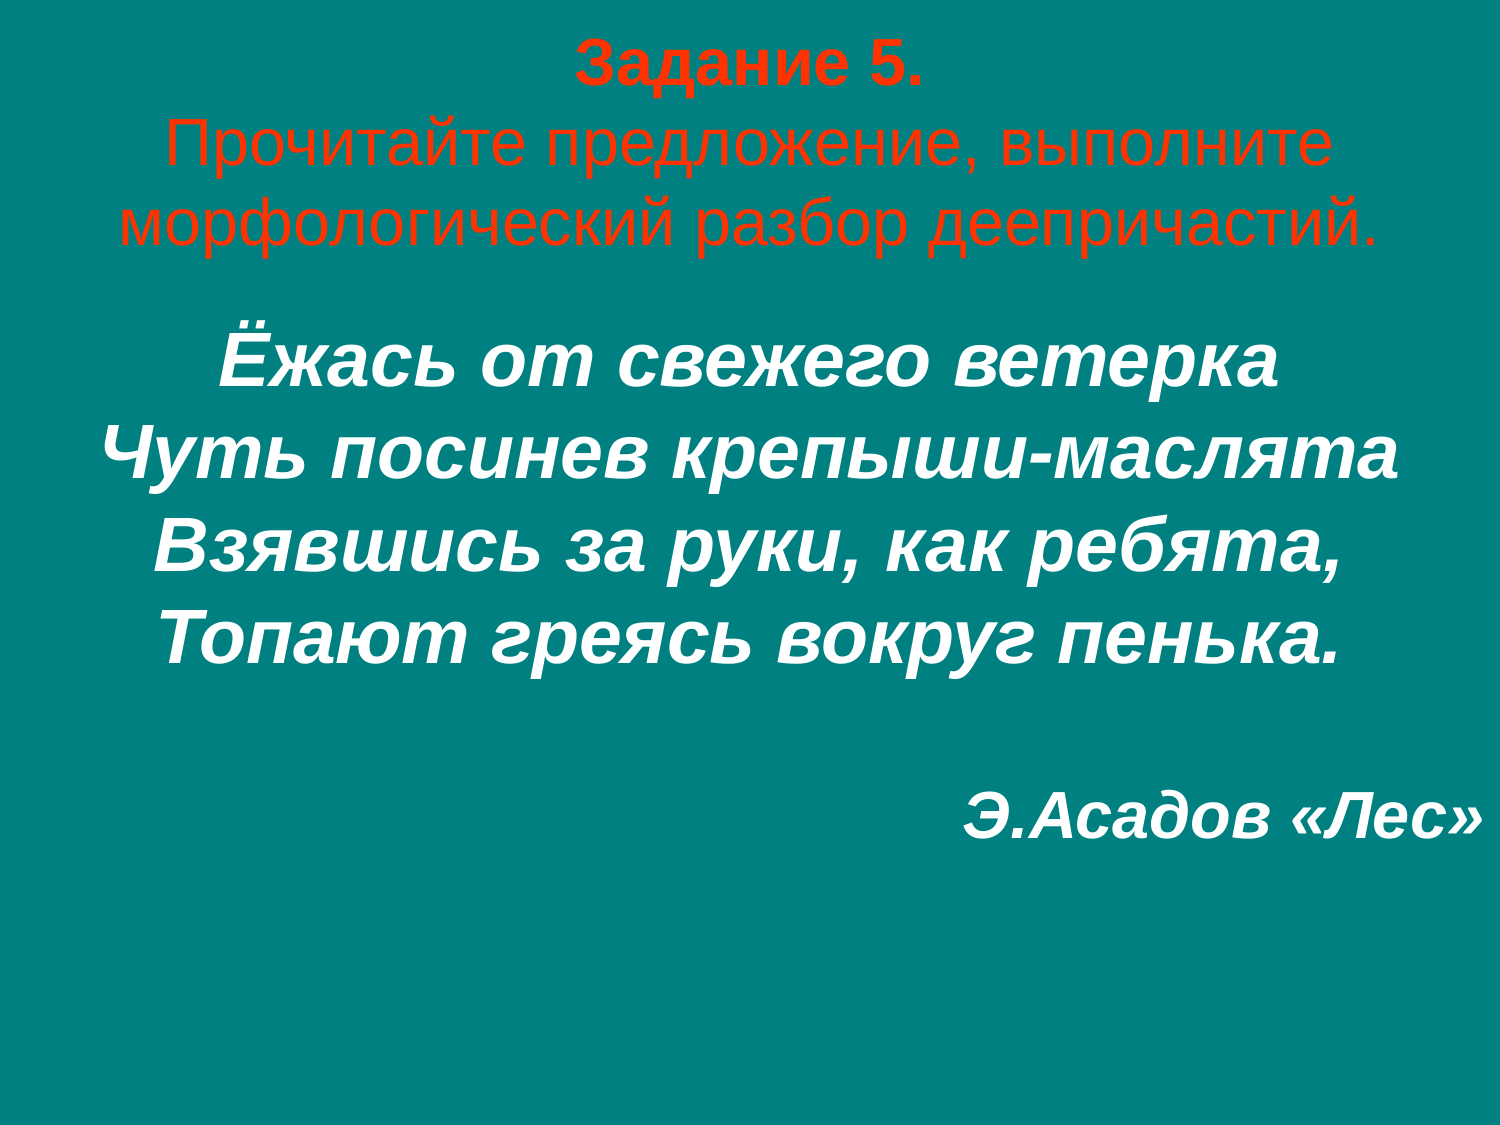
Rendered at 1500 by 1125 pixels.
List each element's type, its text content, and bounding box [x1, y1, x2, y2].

text_box Ёжась от свежего ветерка Чуть посинев крепыши-маслята Взявшись за руки, как ребята, Топают греясь вокруг пенька. Э.Асадов «Лес» [0, 301, 1500, 859]
text_box Задание 5. Прочитайте предложение, выполните морфологический разбор деепричастий. [75, 45, 1425, 233]
